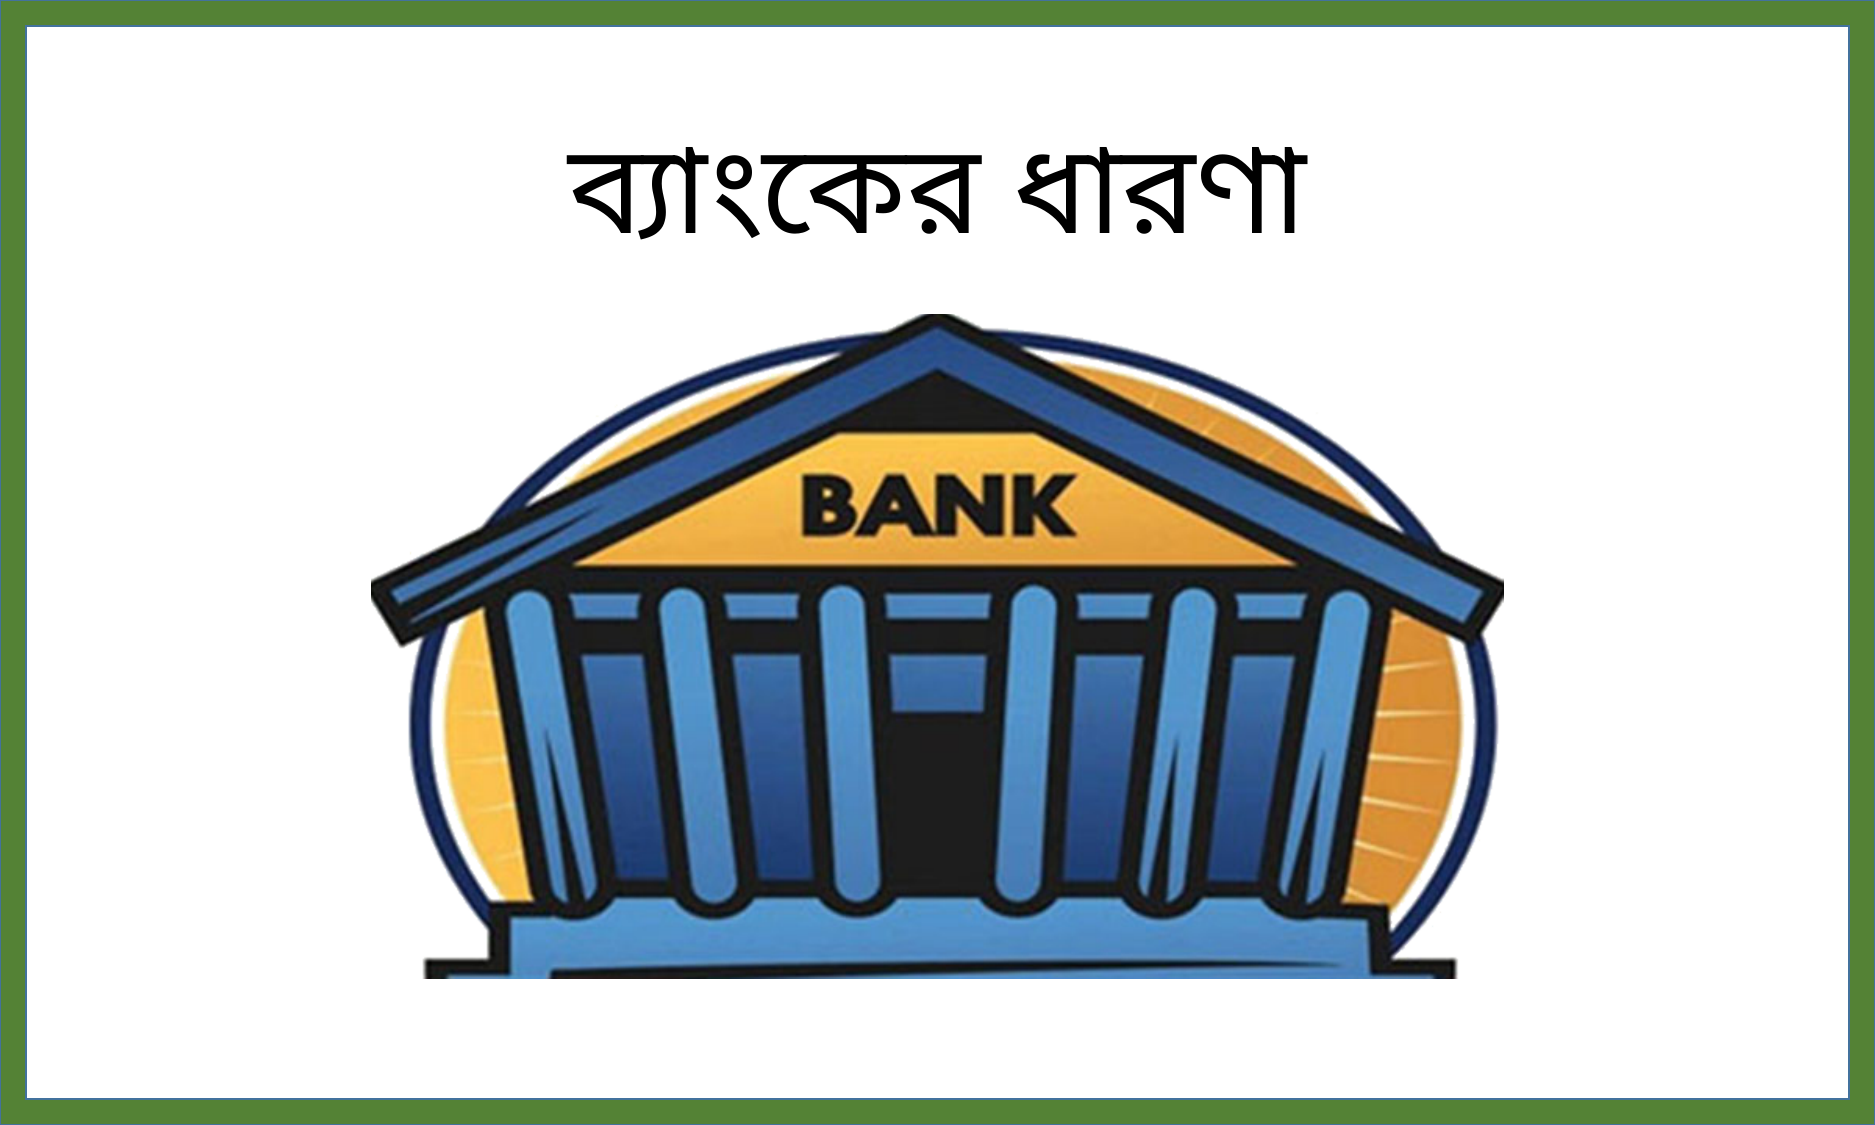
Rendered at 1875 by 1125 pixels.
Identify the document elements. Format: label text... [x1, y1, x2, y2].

text_box ব্যাংকের ধারণা [447, 100, 1428, 266]
picture [371, 314, 1504, 979]
